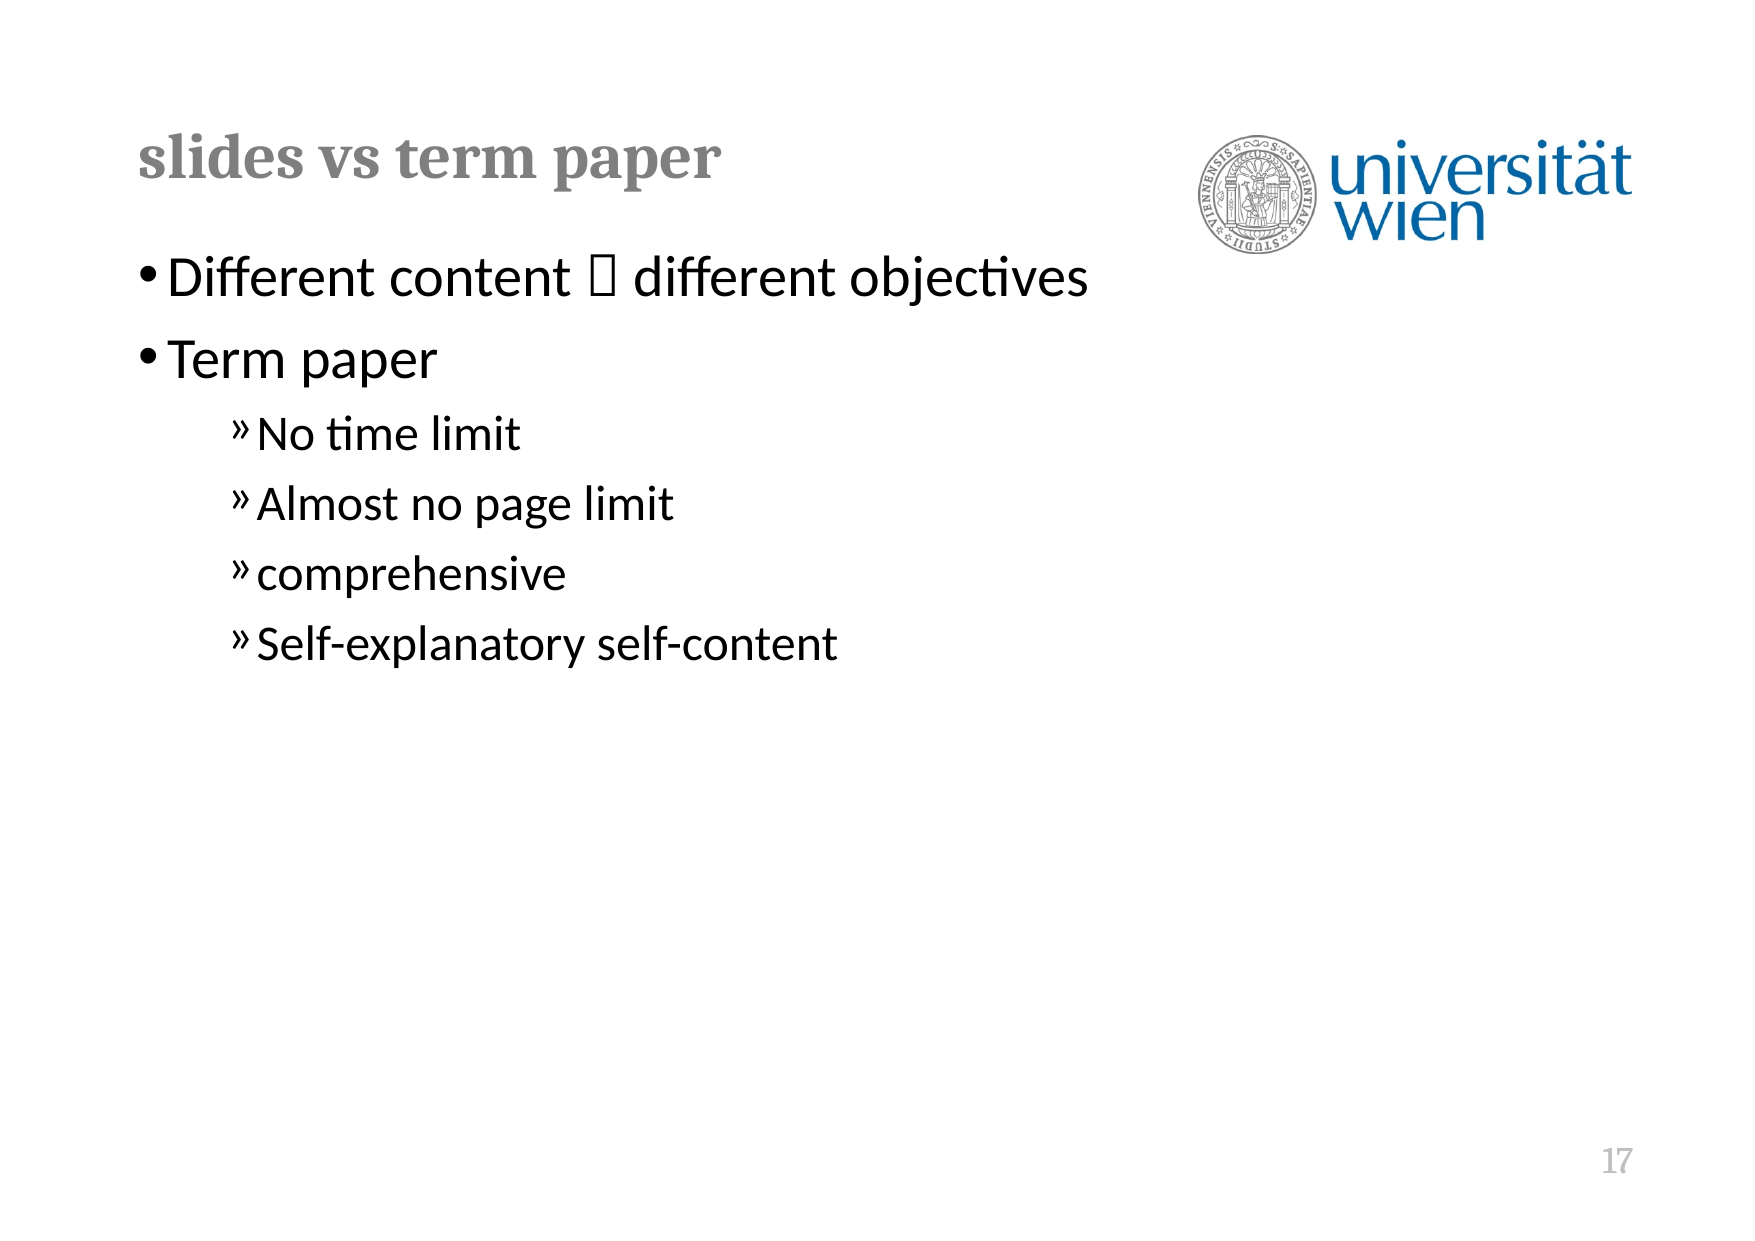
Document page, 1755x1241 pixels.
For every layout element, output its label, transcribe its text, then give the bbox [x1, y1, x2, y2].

list Different content  different objectives Term paper No time limit Almost no page limit comprehensive Self-explanatory self-content [122, 230, 1633, 1053]
title slides vs term paper [122, 112, 1635, 272]
